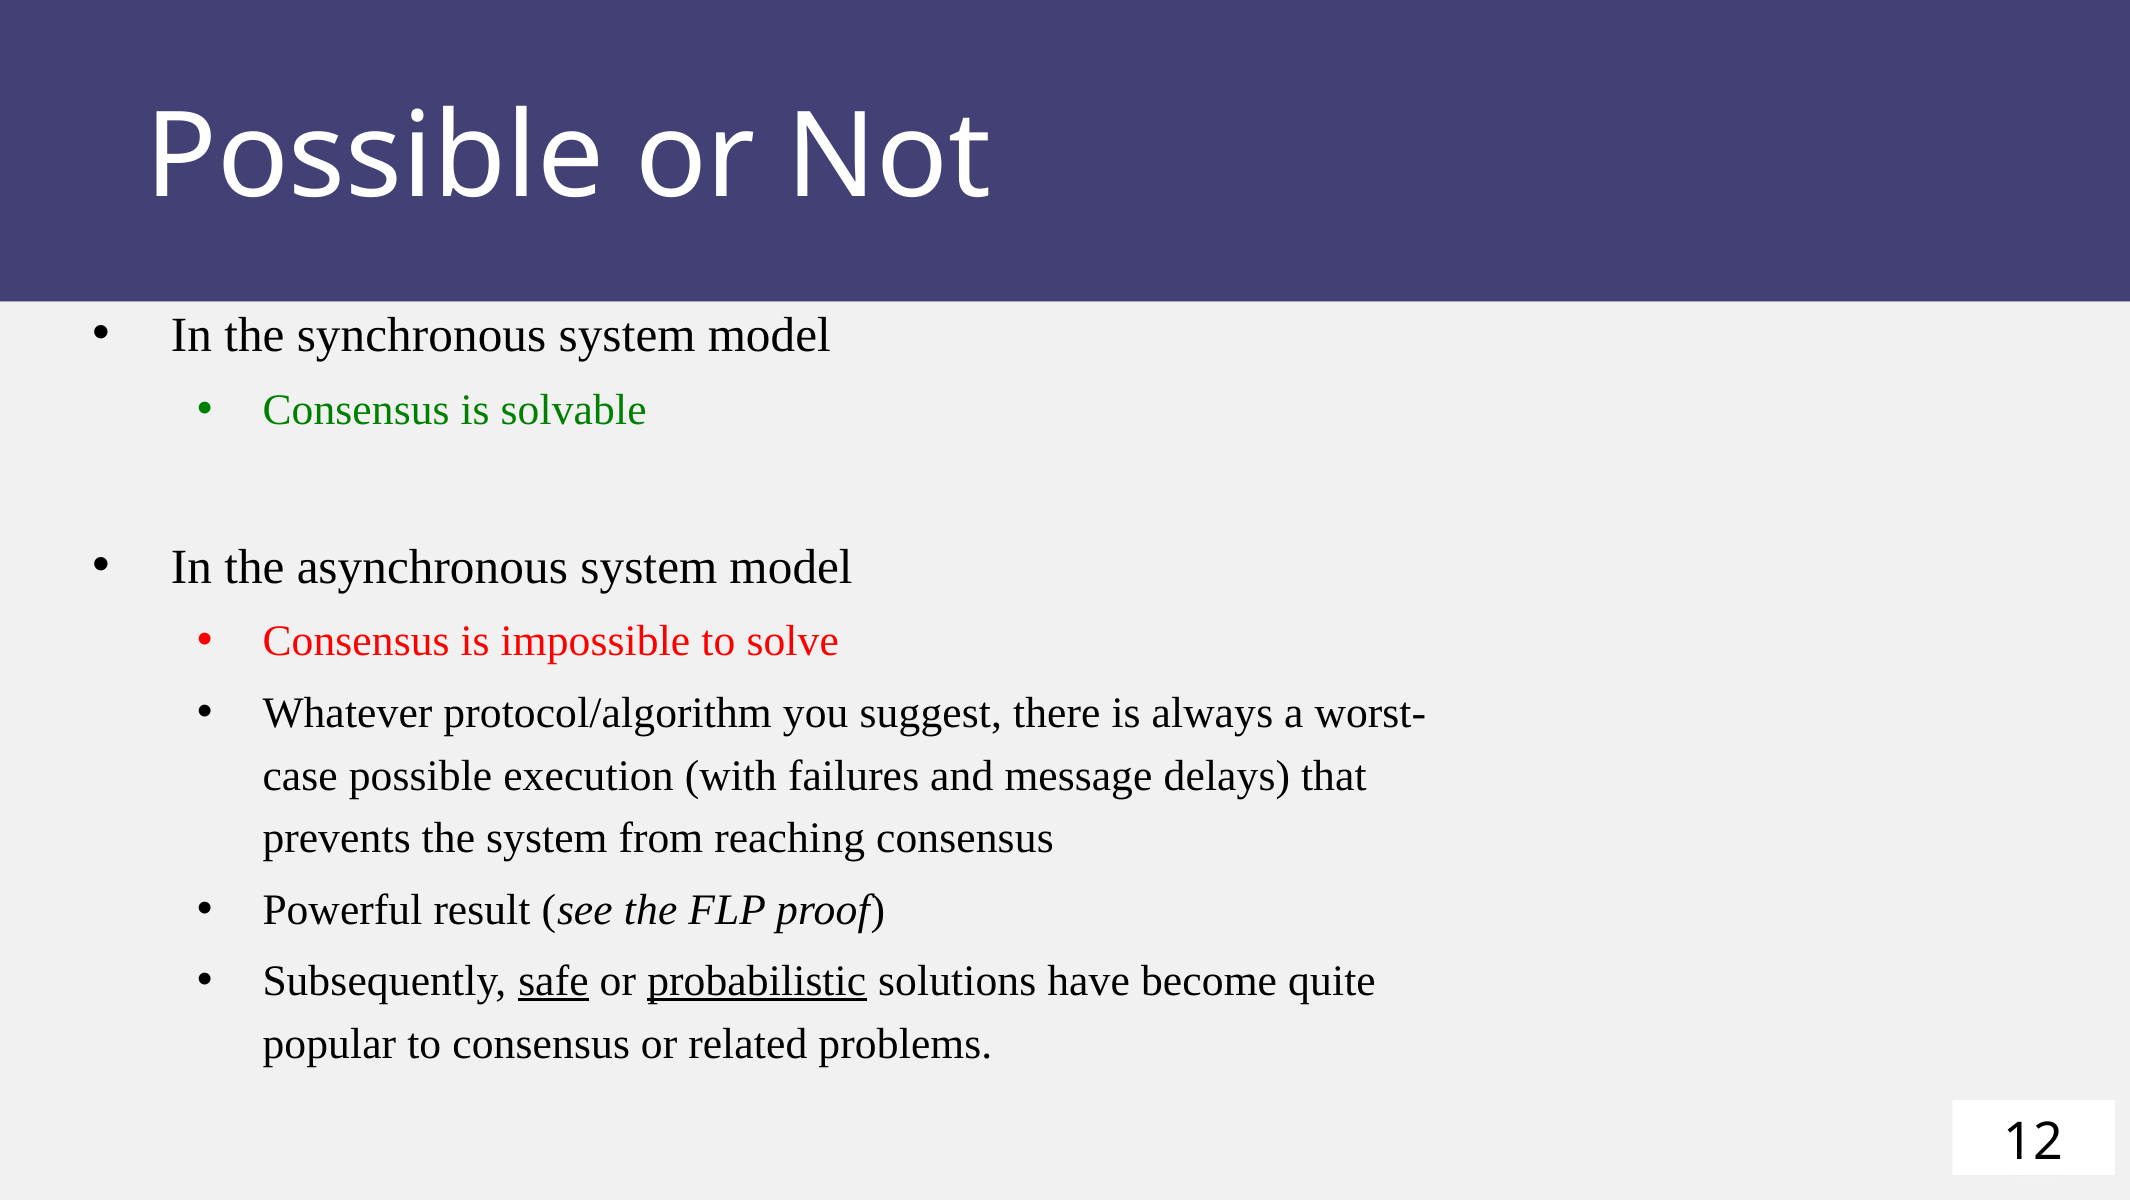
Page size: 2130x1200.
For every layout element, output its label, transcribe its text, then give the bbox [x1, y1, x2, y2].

list In the synchronous system model Consensus is solvable In the asynchronous system model Consensus is impossible to solve Whatever protocol/algorithm you suggest, there is always a worst-case possible execution (with failures and message delays) that prevents the system from reaching consensus Powerful result (see the FLP proof) Subsequently, safe or probabilistic solutions have become quite popular to consensus or related problems. [70, 279, 1456, 1080]
text_box 12 [1952, 1099, 2115, 1175]
picture [0, 0, 2130, 1200]
text_box Possible or Not [124, 66, 2042, 249]
